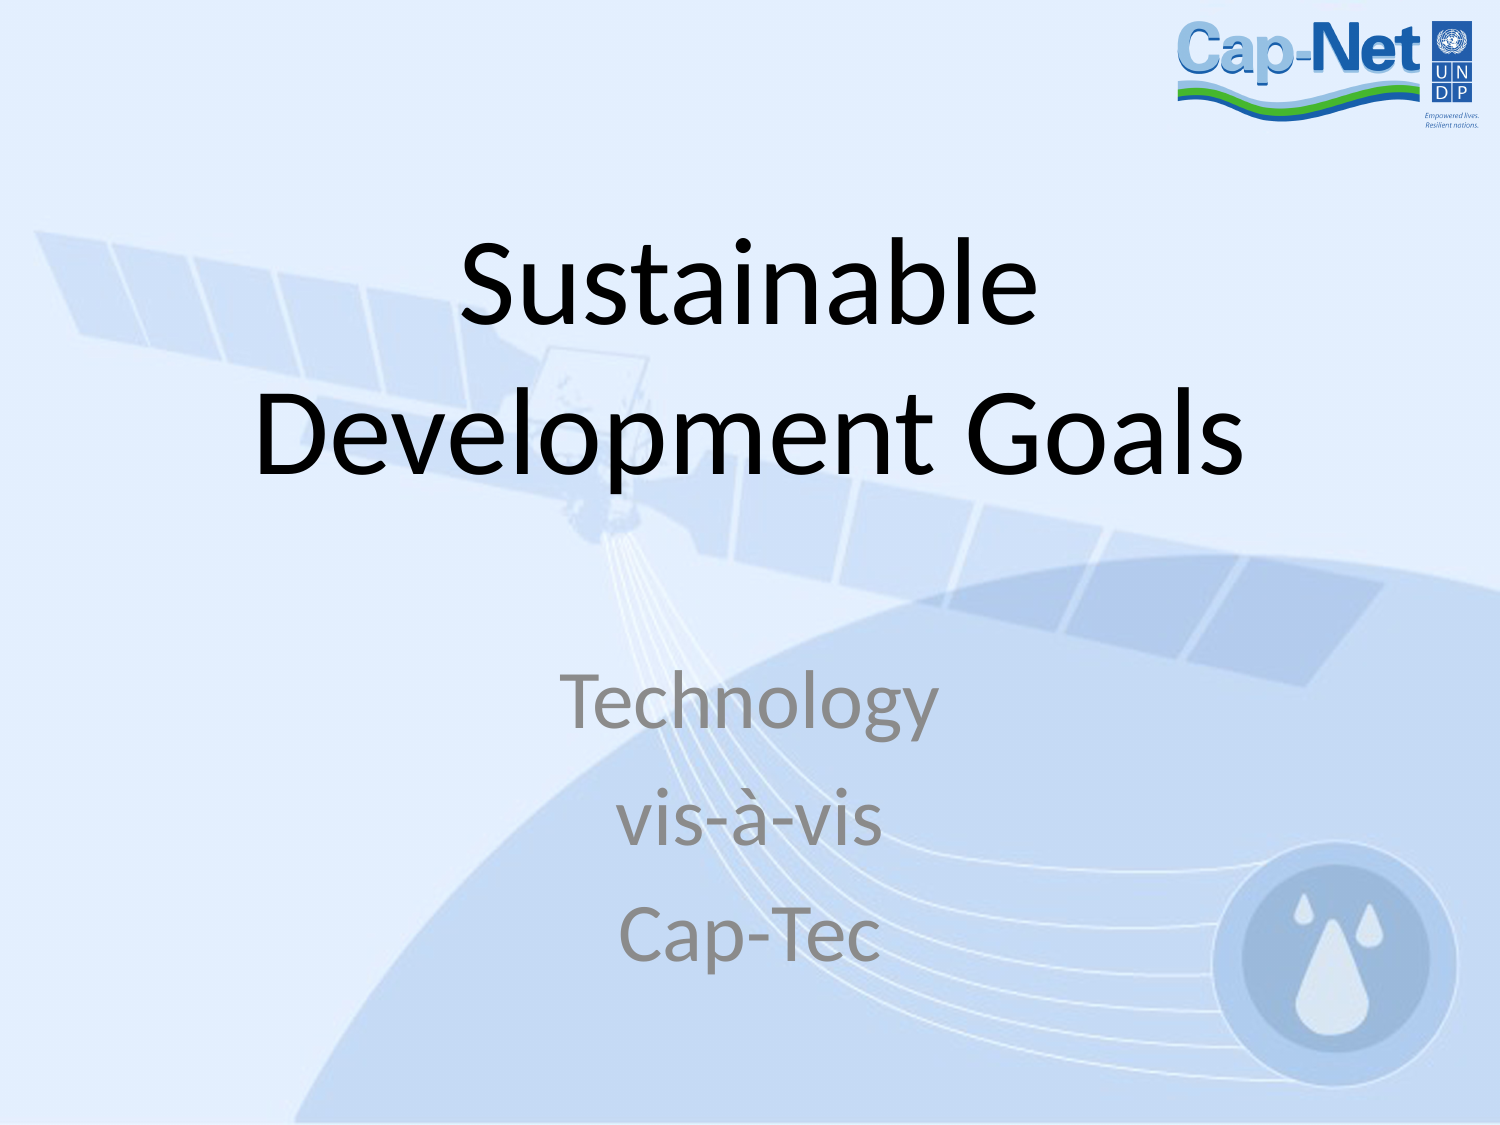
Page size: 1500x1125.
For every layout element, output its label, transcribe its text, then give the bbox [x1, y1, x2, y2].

title Sustainable Development Goals [112, 228, 1388, 470]
picture [0, 0, 1500, 1125]
subtitle Technology vis-à-vis Cap-Tec [225, 637, 1275, 1005]
